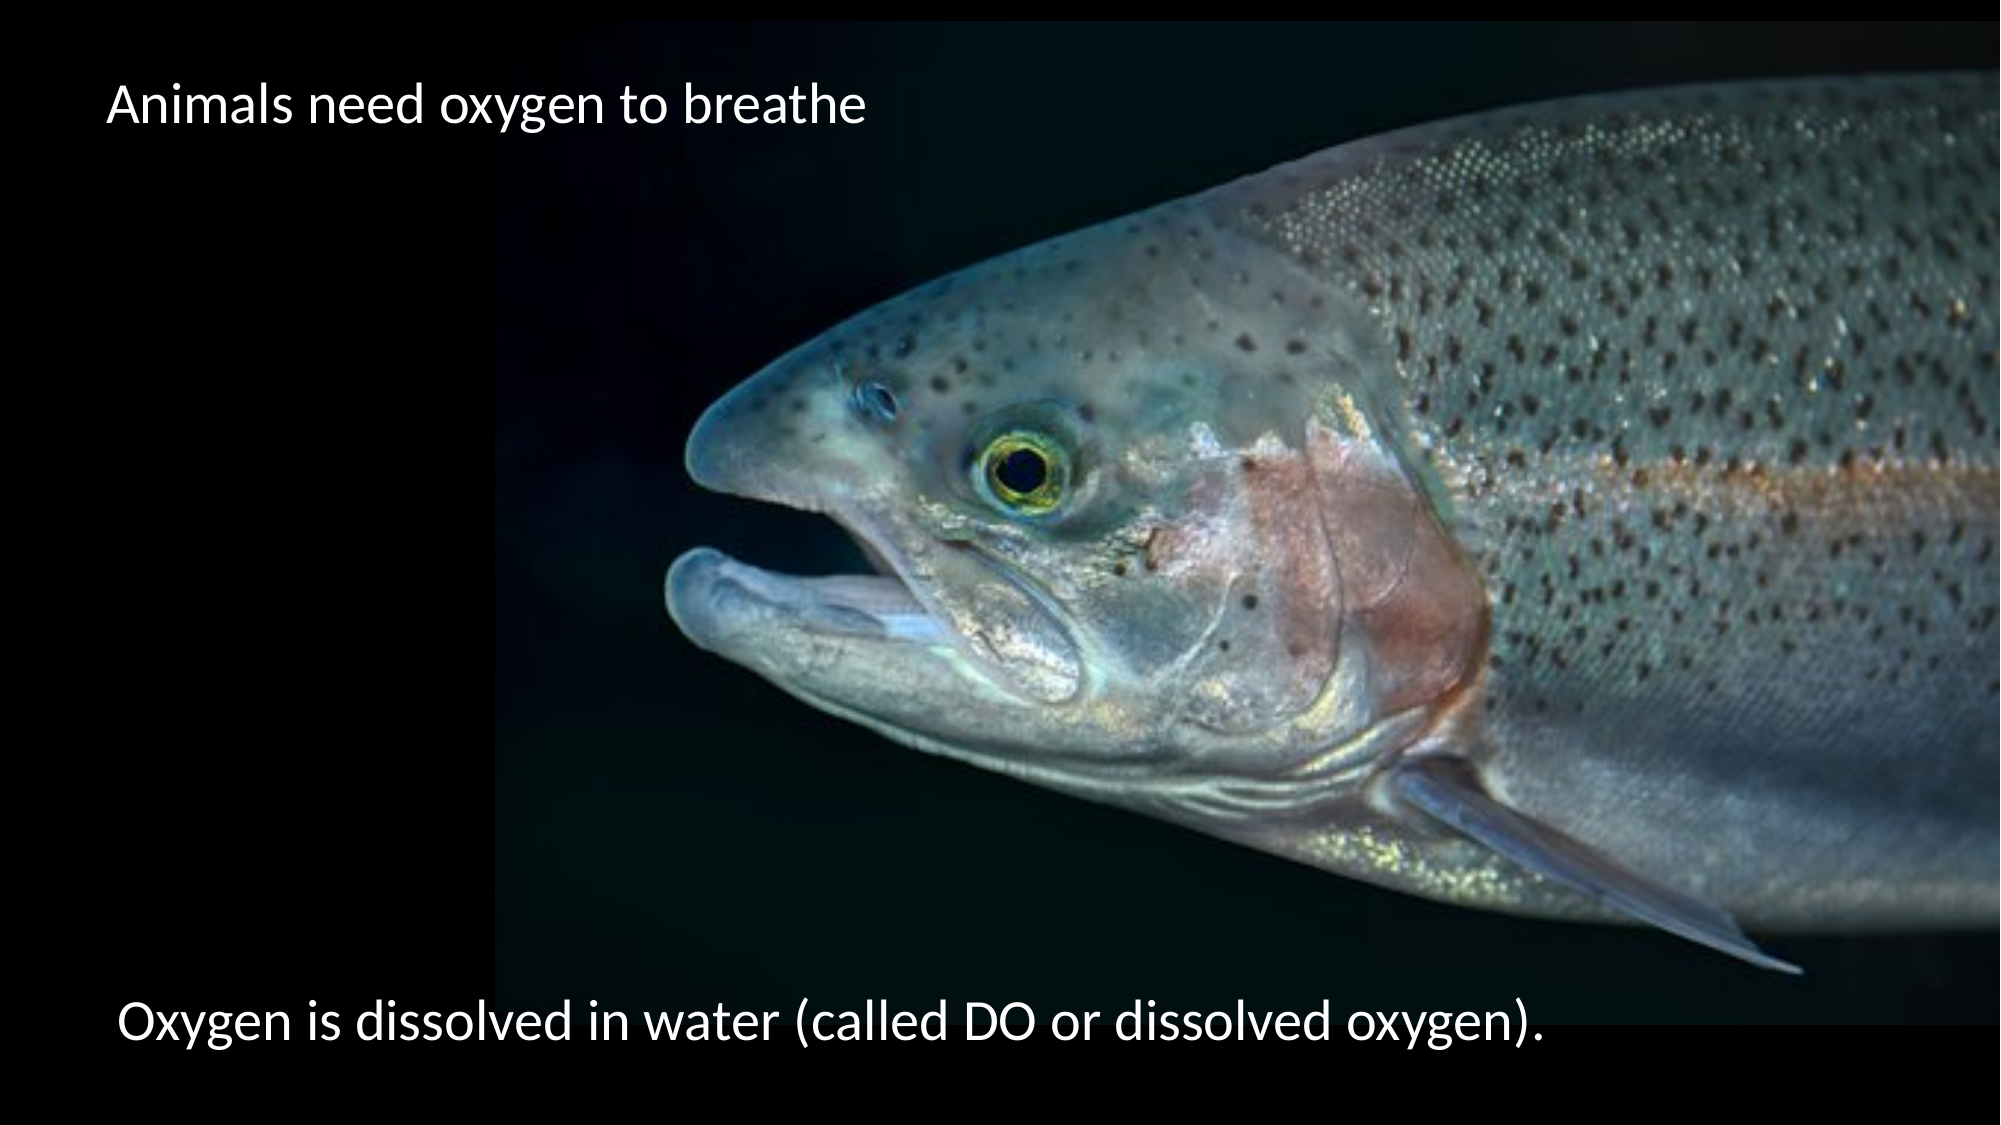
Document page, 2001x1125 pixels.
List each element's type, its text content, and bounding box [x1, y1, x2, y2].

picture [495, 21, 2000, 1025]
text_box Oxygen is dissolved in water (called DO or dissolved oxygen). [32, 975, 1645, 1060]
text_box Animals need oxygen to breathe [91, 57, 495, 143]
